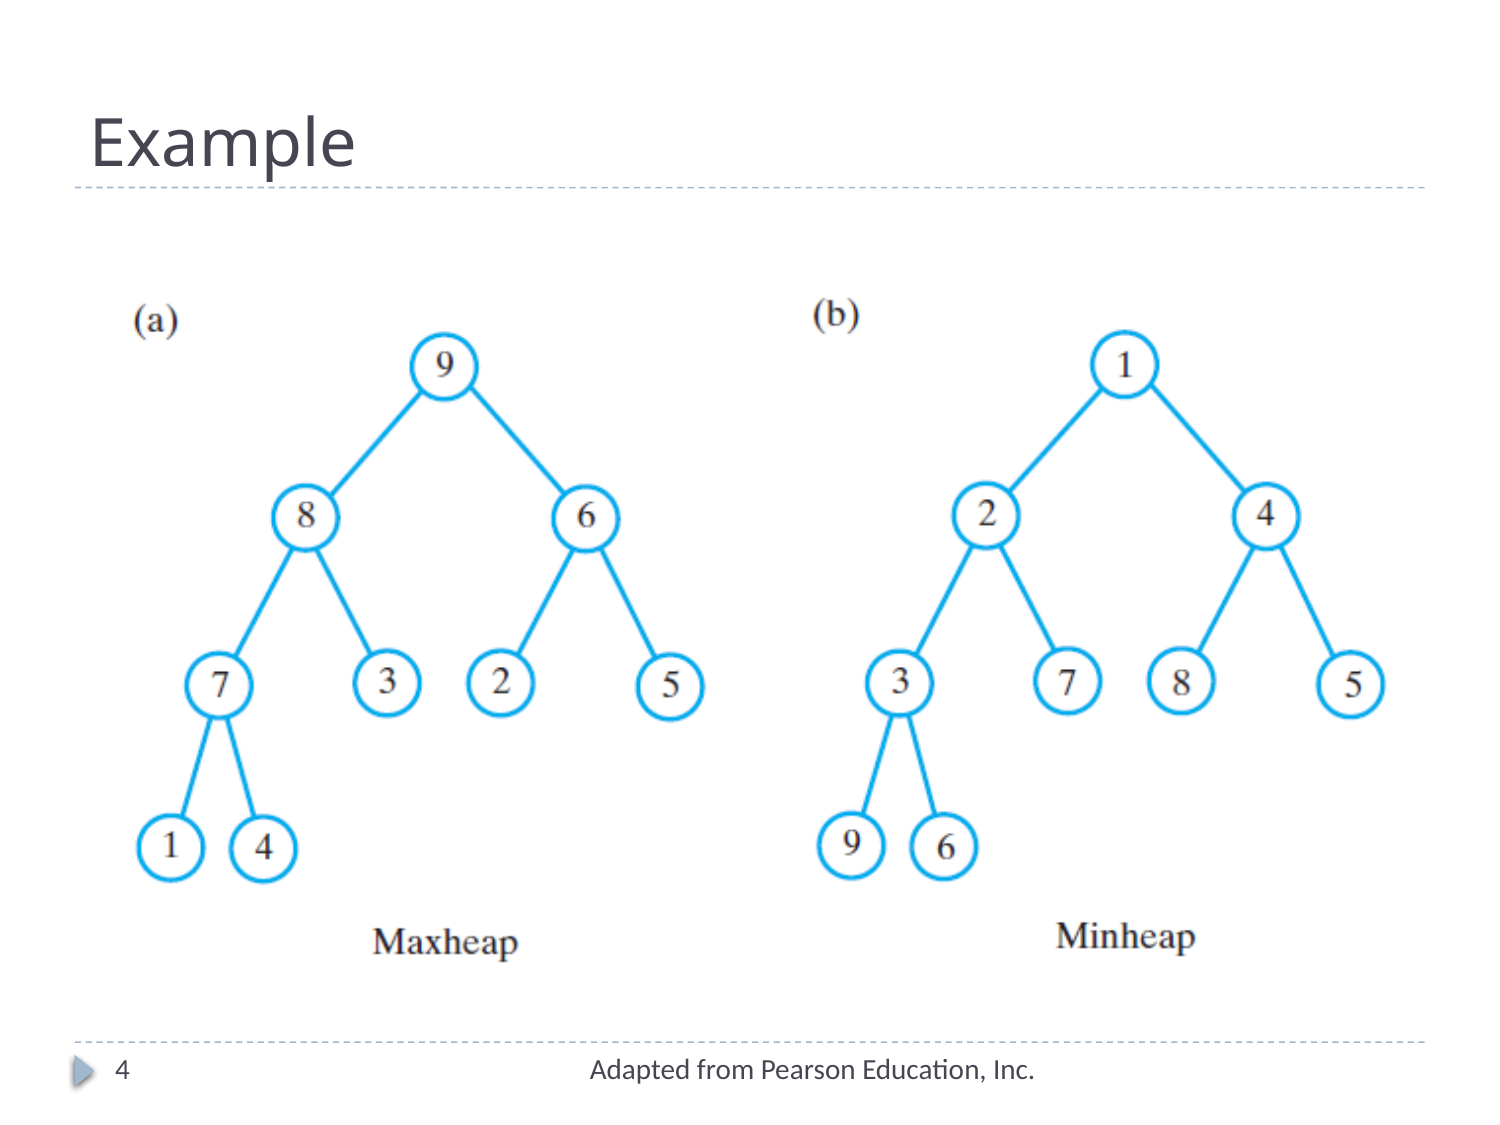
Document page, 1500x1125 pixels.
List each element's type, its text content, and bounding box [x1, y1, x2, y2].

slide_number 4 [100, 1042, 426, 1103]
picture [53, 259, 1442, 994]
title Example [75, 37, 1425, 188]
footer Adapted from Pearson Education, Inc. [475, 1042, 1051, 1103]
